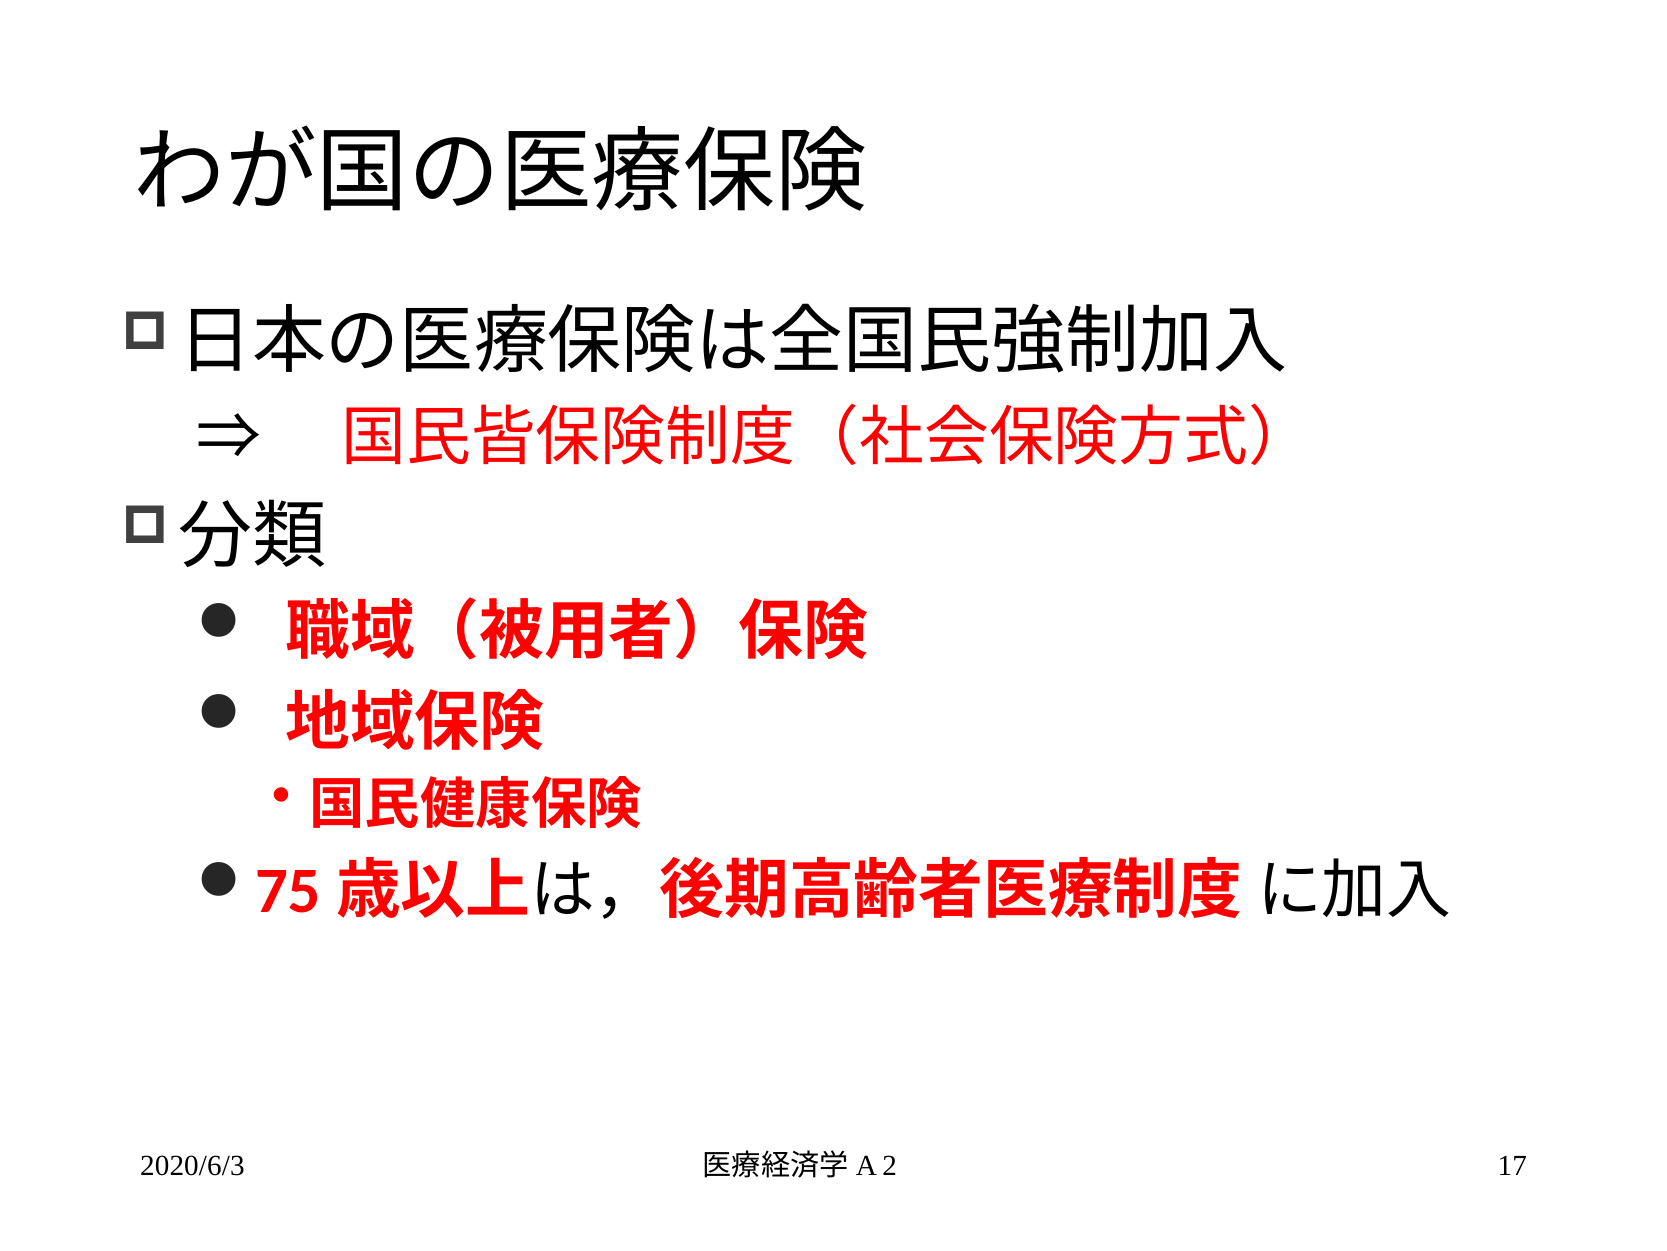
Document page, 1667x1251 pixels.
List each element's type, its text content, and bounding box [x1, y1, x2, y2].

footer 医療経済学A 2 [372, 1138, 1228, 1223]
title わが国の医療保険 [118, 62, 1536, 272]
slide_number 17 [1228, 1138, 1543, 1223]
list 日本の医療保険は全国民強制加入 ⇒ 国民皆保険制度（社会保険方式） 分類 職域（被用者）保険 地域保険 国民健康保険 75歳以上は，後期高齢者医療制度 に加入 [106, 285, 1524, 1118]
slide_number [124, 1138, 372, 1223]
